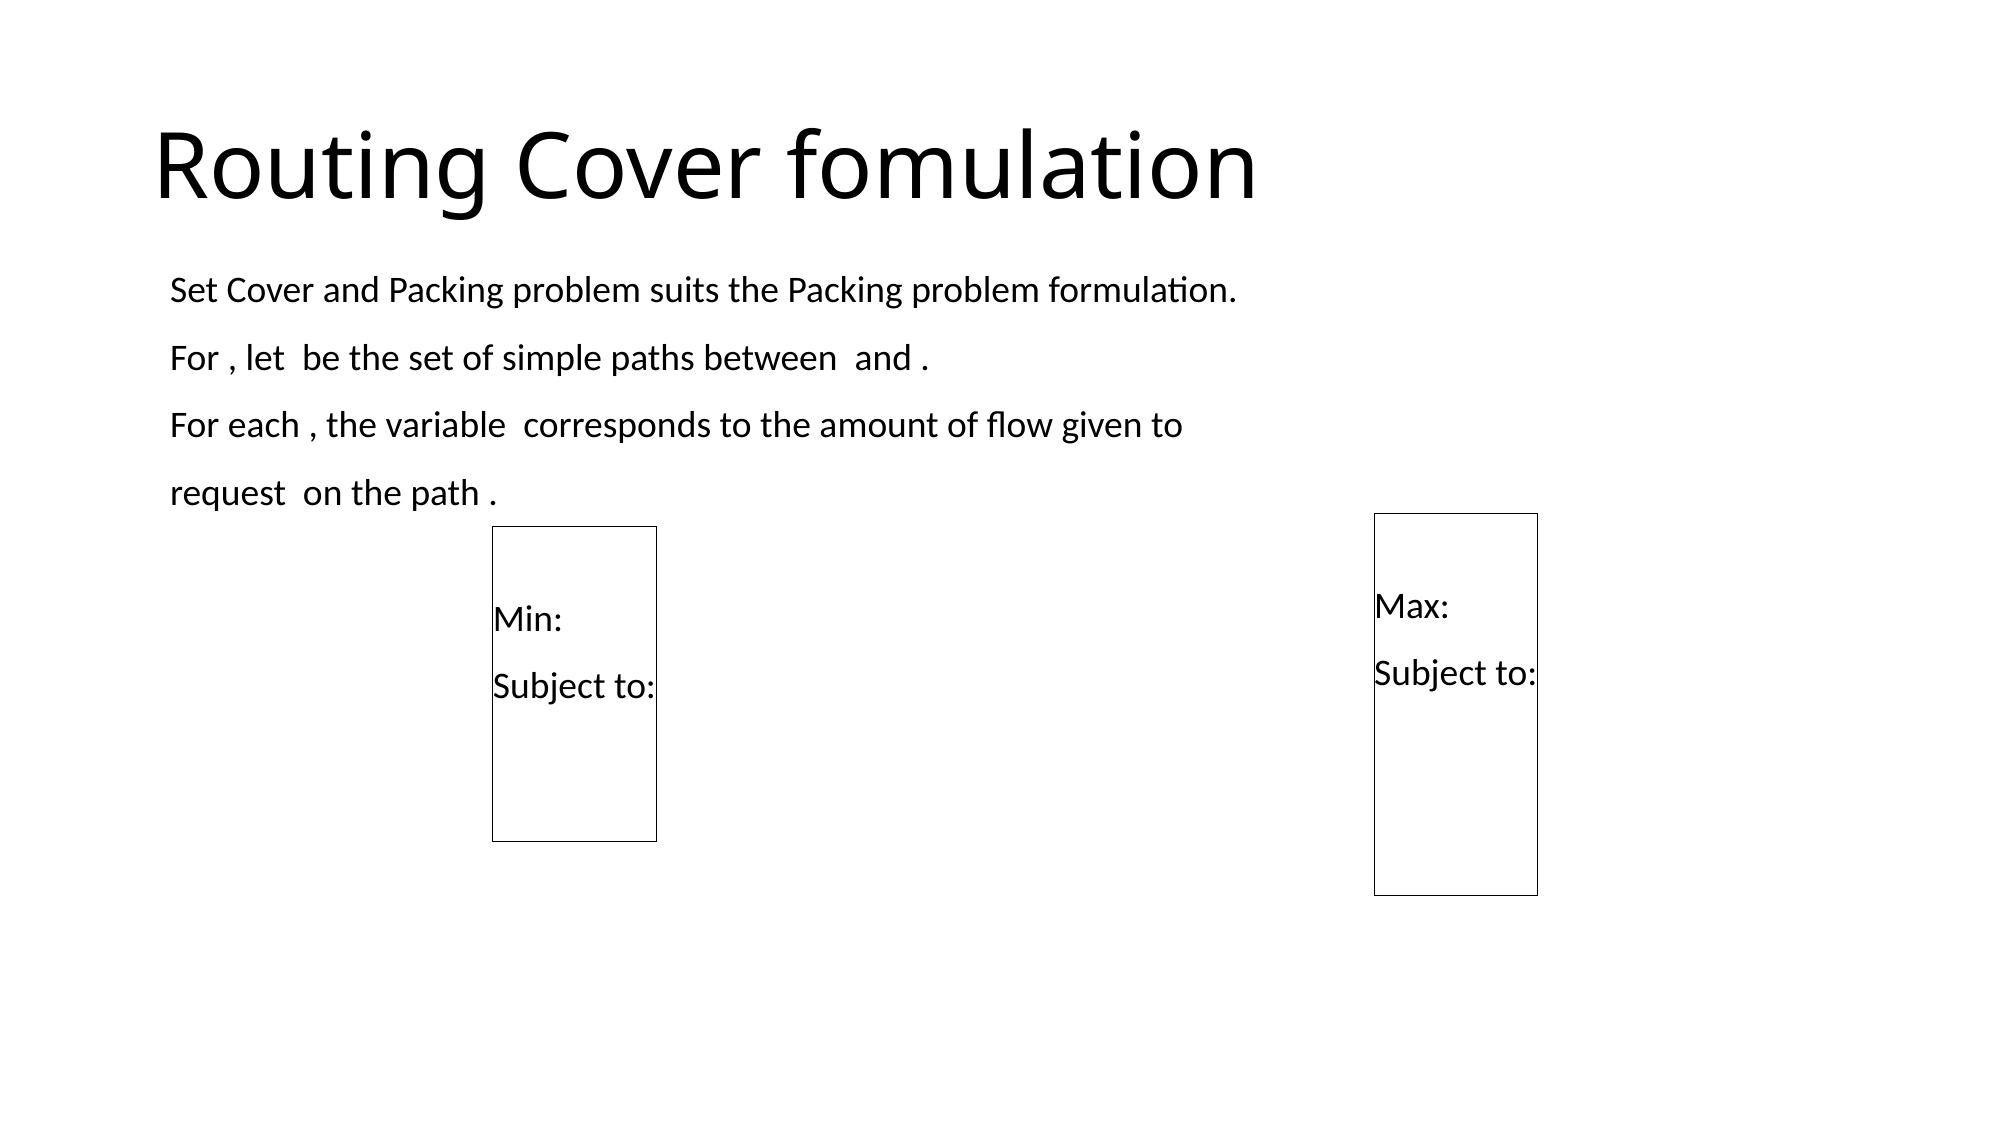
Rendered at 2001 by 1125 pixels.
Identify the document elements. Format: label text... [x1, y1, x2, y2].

title Routing Cover fomulation [137, 59, 1863, 278]
